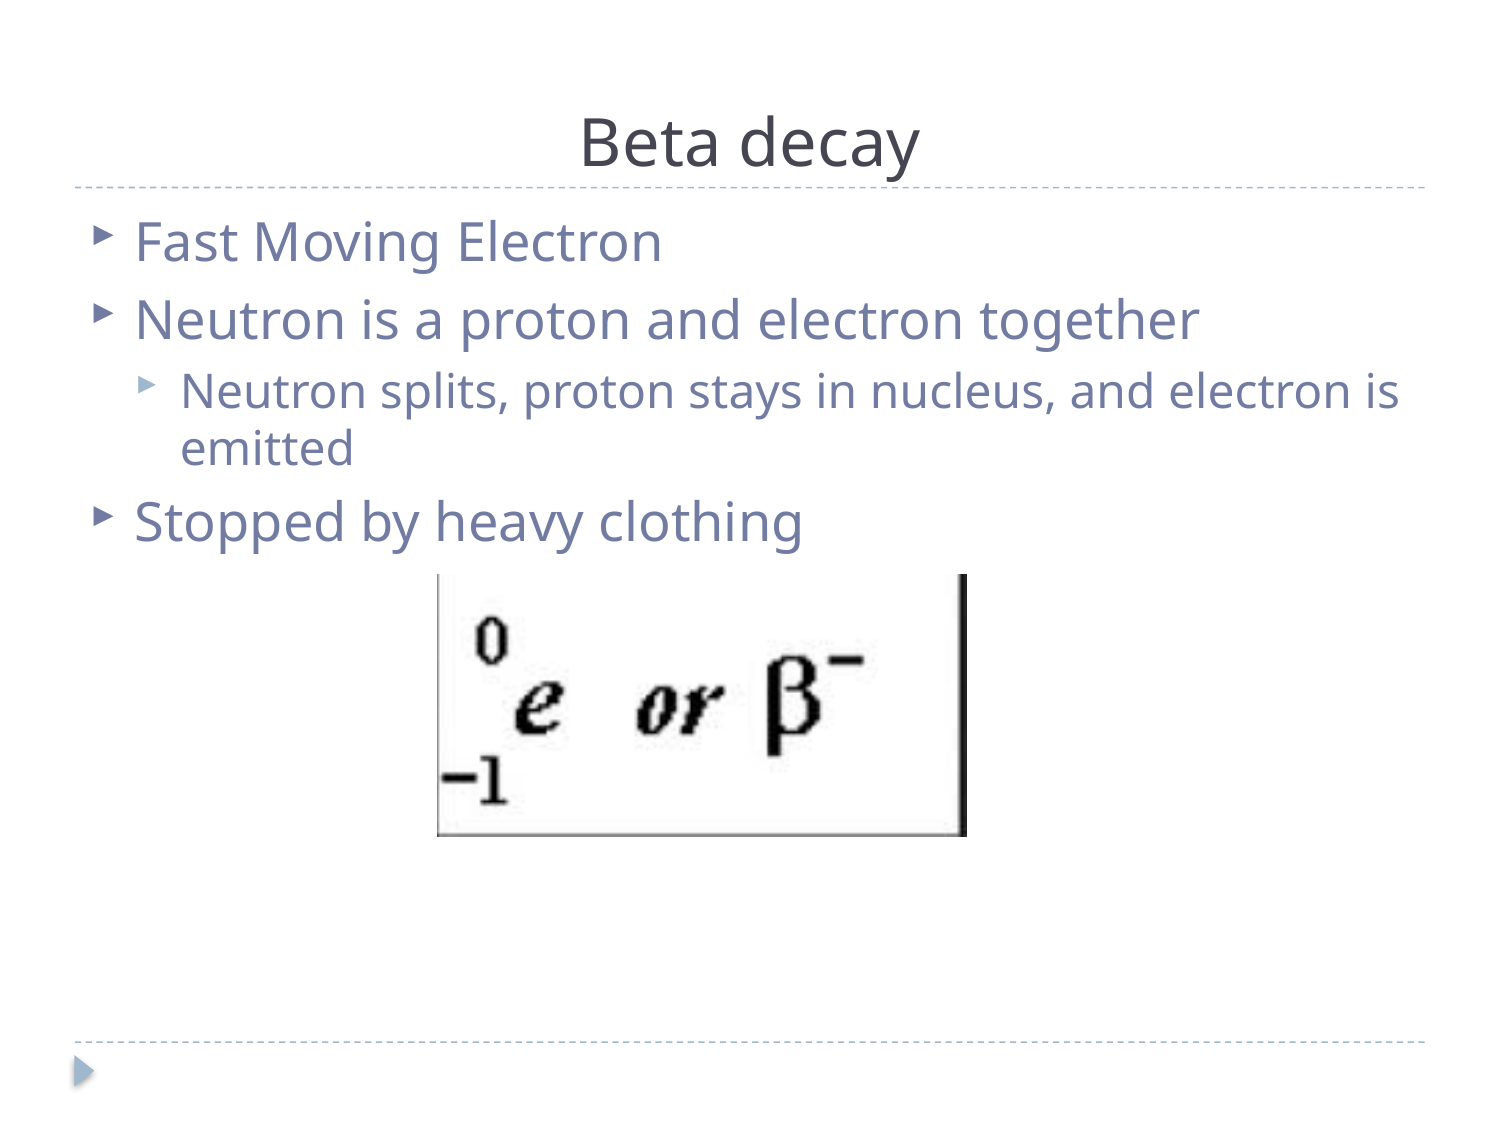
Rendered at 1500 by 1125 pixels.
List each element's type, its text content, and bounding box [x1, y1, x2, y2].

picture [437, 574, 967, 837]
title Beta decay [74, 24, 1426, 188]
list Fast Moving Electron Neutron is a proton and electron together Neutron splits, proton stays in nucleus, and electron is emitted Stopped by heavy clothing [74, 199, 1426, 1011]
